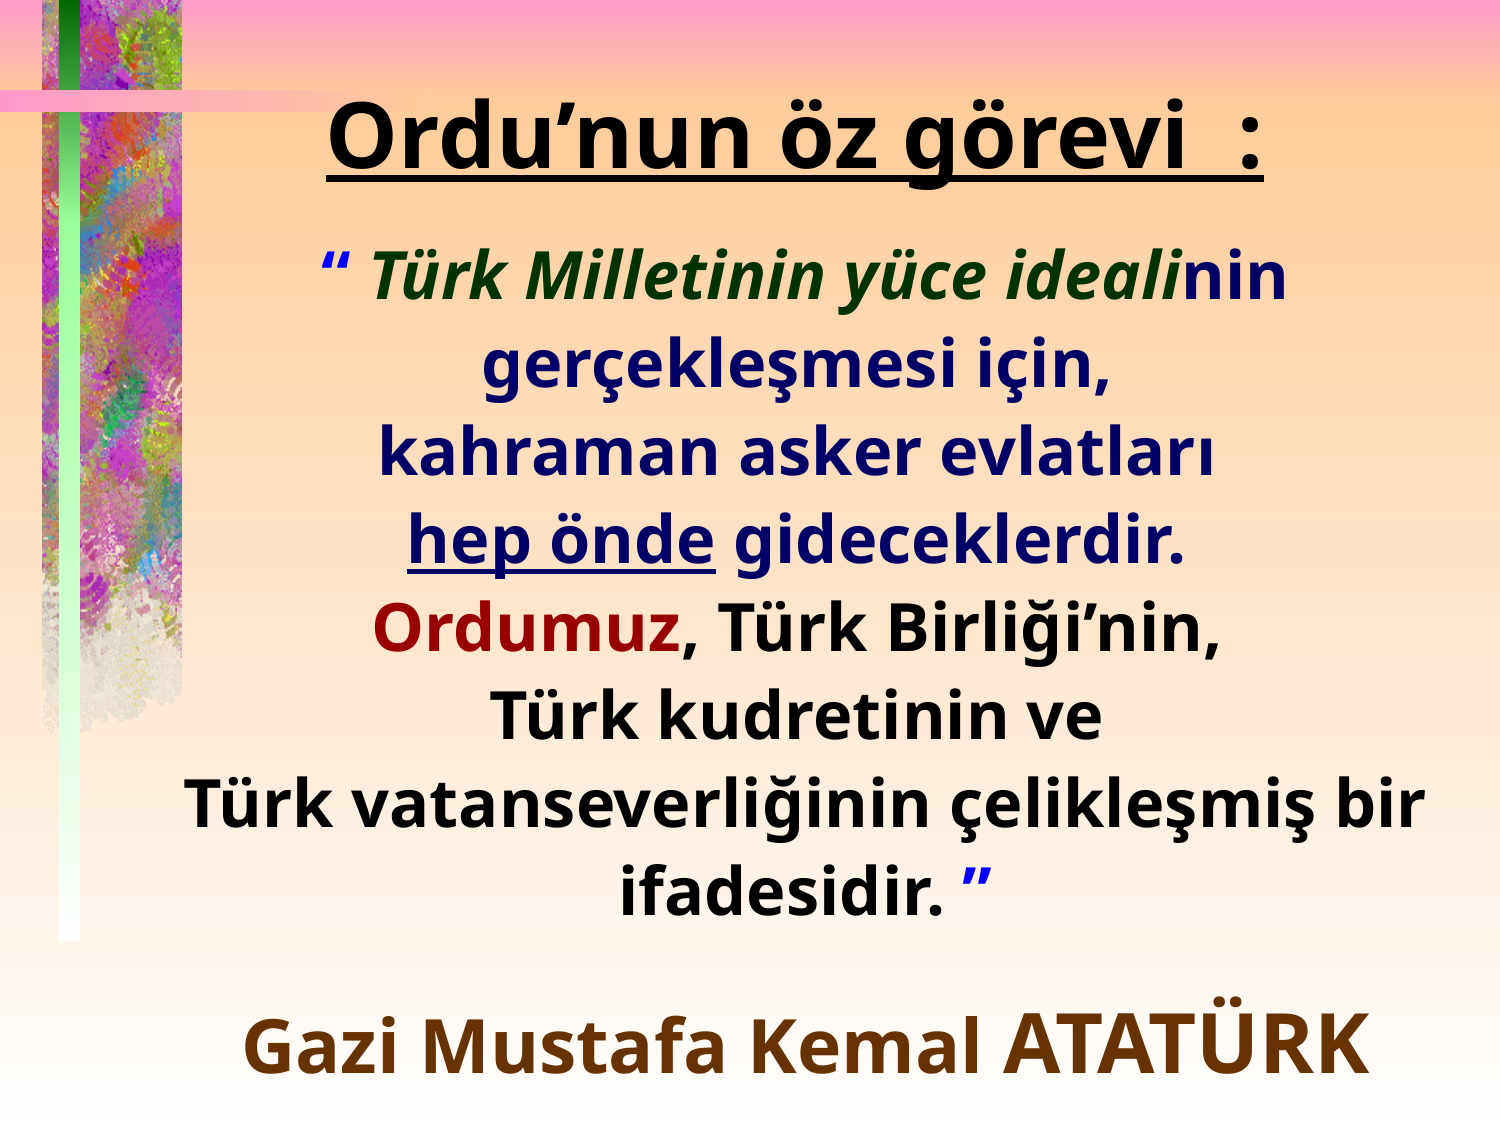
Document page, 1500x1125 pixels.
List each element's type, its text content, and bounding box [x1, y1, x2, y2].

picture [80, 0, 182, 90]
picture [42, 111, 59, 821]
picture [42, 0, 59, 90]
list Ordu’nun öz görevi : “ Türk Milletinin yüce idealinin gerçekleşmesi için, kahraman asker evlatları hep önde gideceklerdir. Ordumuz, Türk Birliği’nin, Türk kudretinin ve Türk vatanseverliğinin çelikleşmiş bir ifadesidir. ” Gazi Mustafa Kemal ATATÜRK [81, 47, 1500, 1125]
